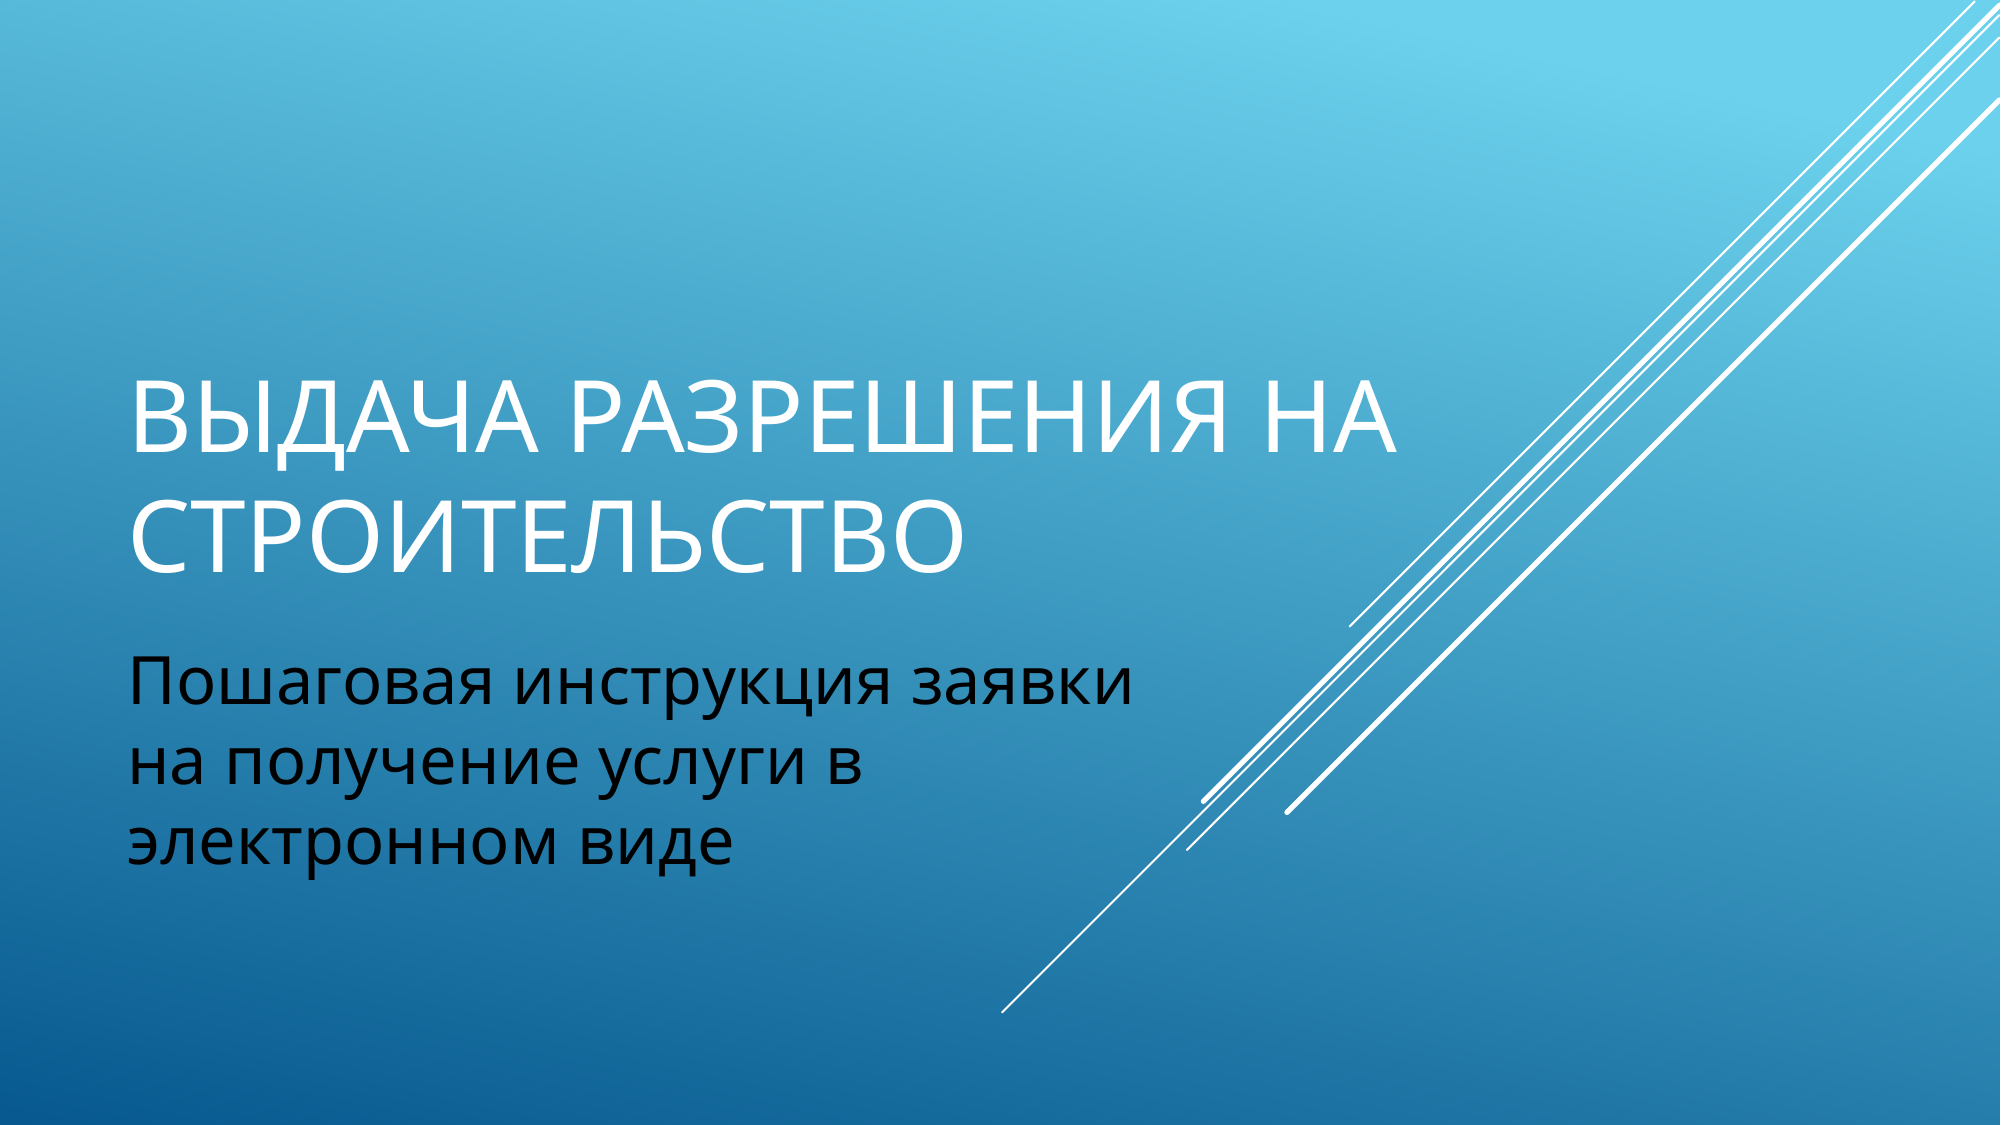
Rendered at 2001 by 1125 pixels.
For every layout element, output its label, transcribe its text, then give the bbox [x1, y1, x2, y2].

title Выдача разрешения на строительство [112, 112, 1425, 600]
subtitle Пошаговая инструкция заявки на получение услуги в электронном виде [112, 630, 1163, 950]
